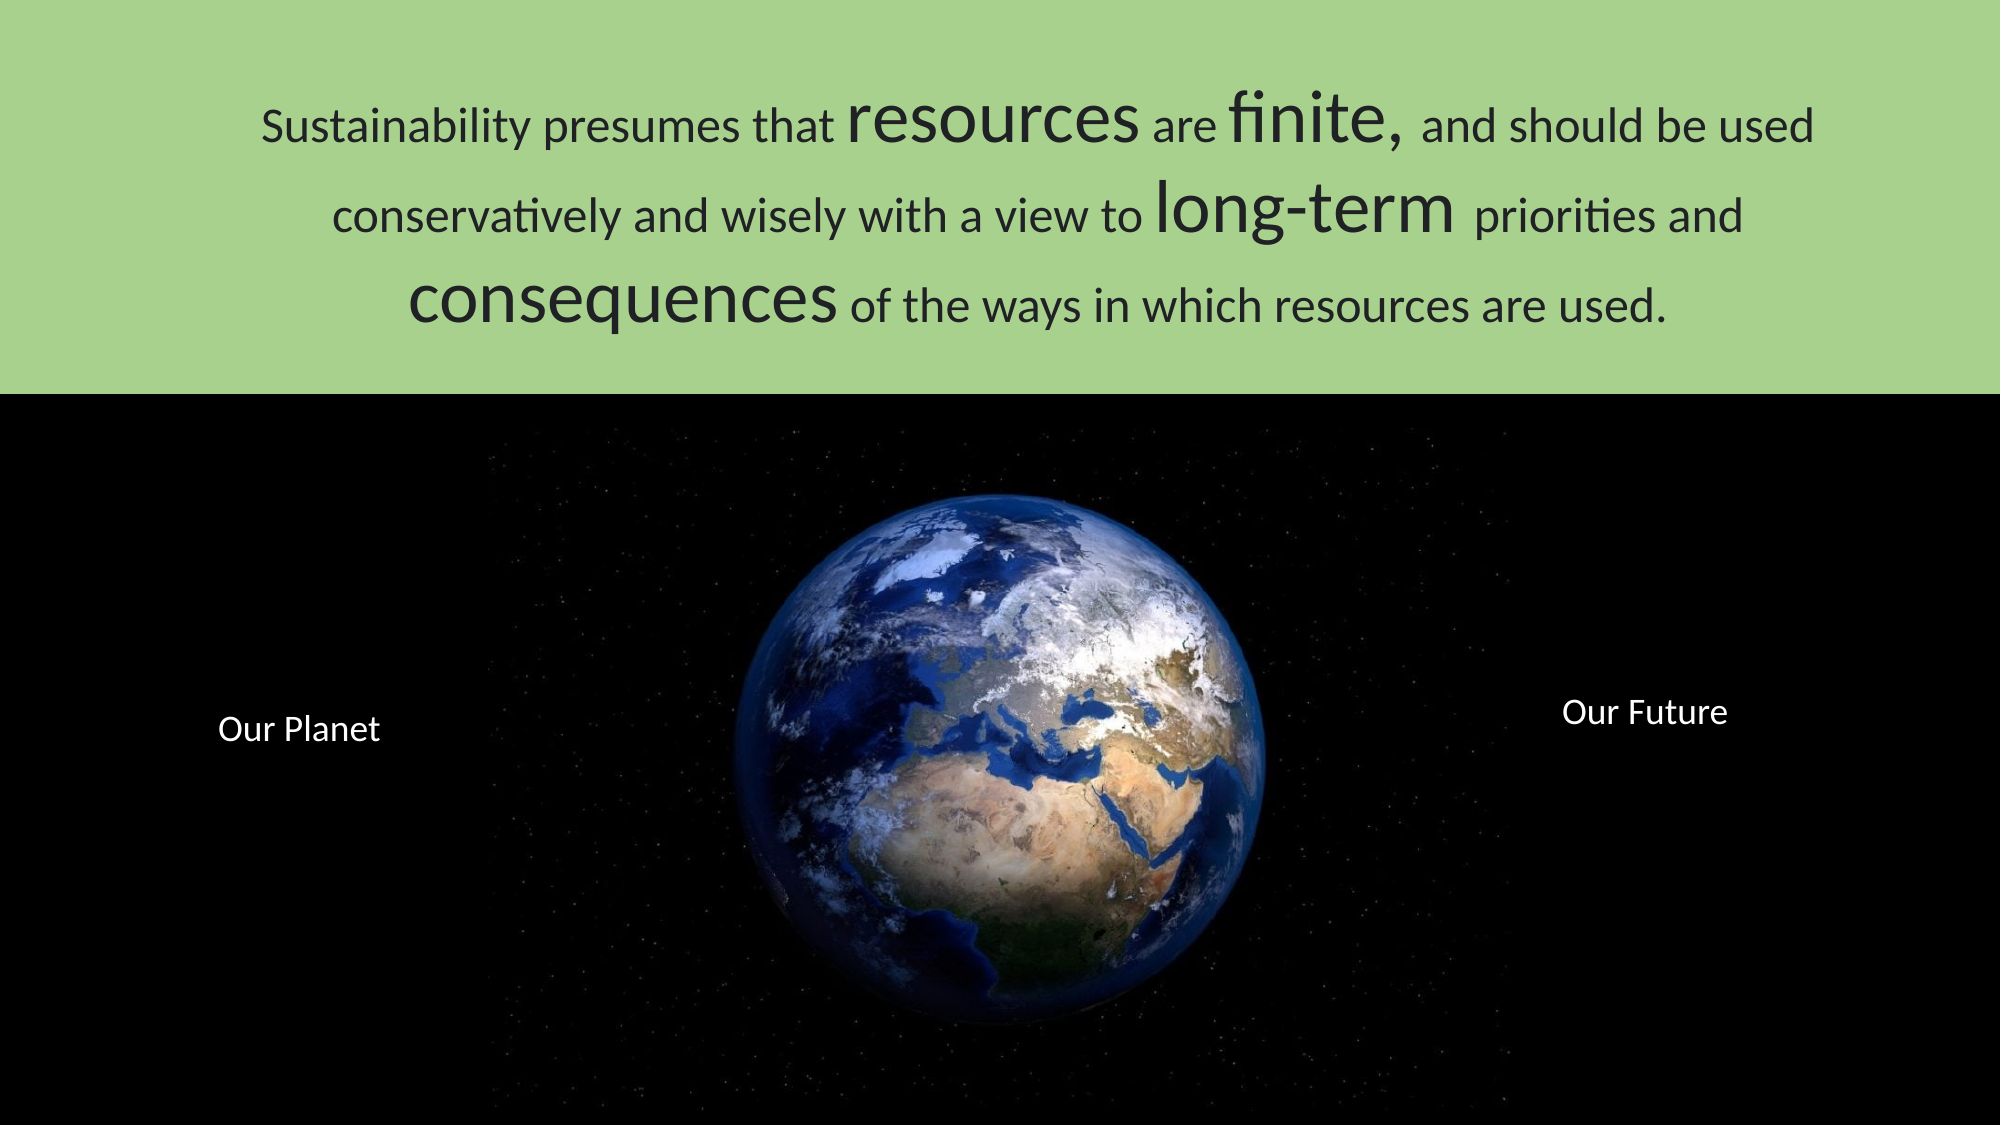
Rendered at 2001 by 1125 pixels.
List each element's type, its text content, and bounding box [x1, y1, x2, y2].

text_box Our Planet [203, 696, 487, 757]
text_box Sustainability presumes that resources are finite, and should be used conservatively and wisely with a view to long-term priorities and consequences of the ways in which resources are used. [123, 60, 1953, 346]
text_box [0, 394, 2000, 1125]
picture [487, 428, 1512, 1111]
text_box Our Future [1547, 679, 2000, 740]
